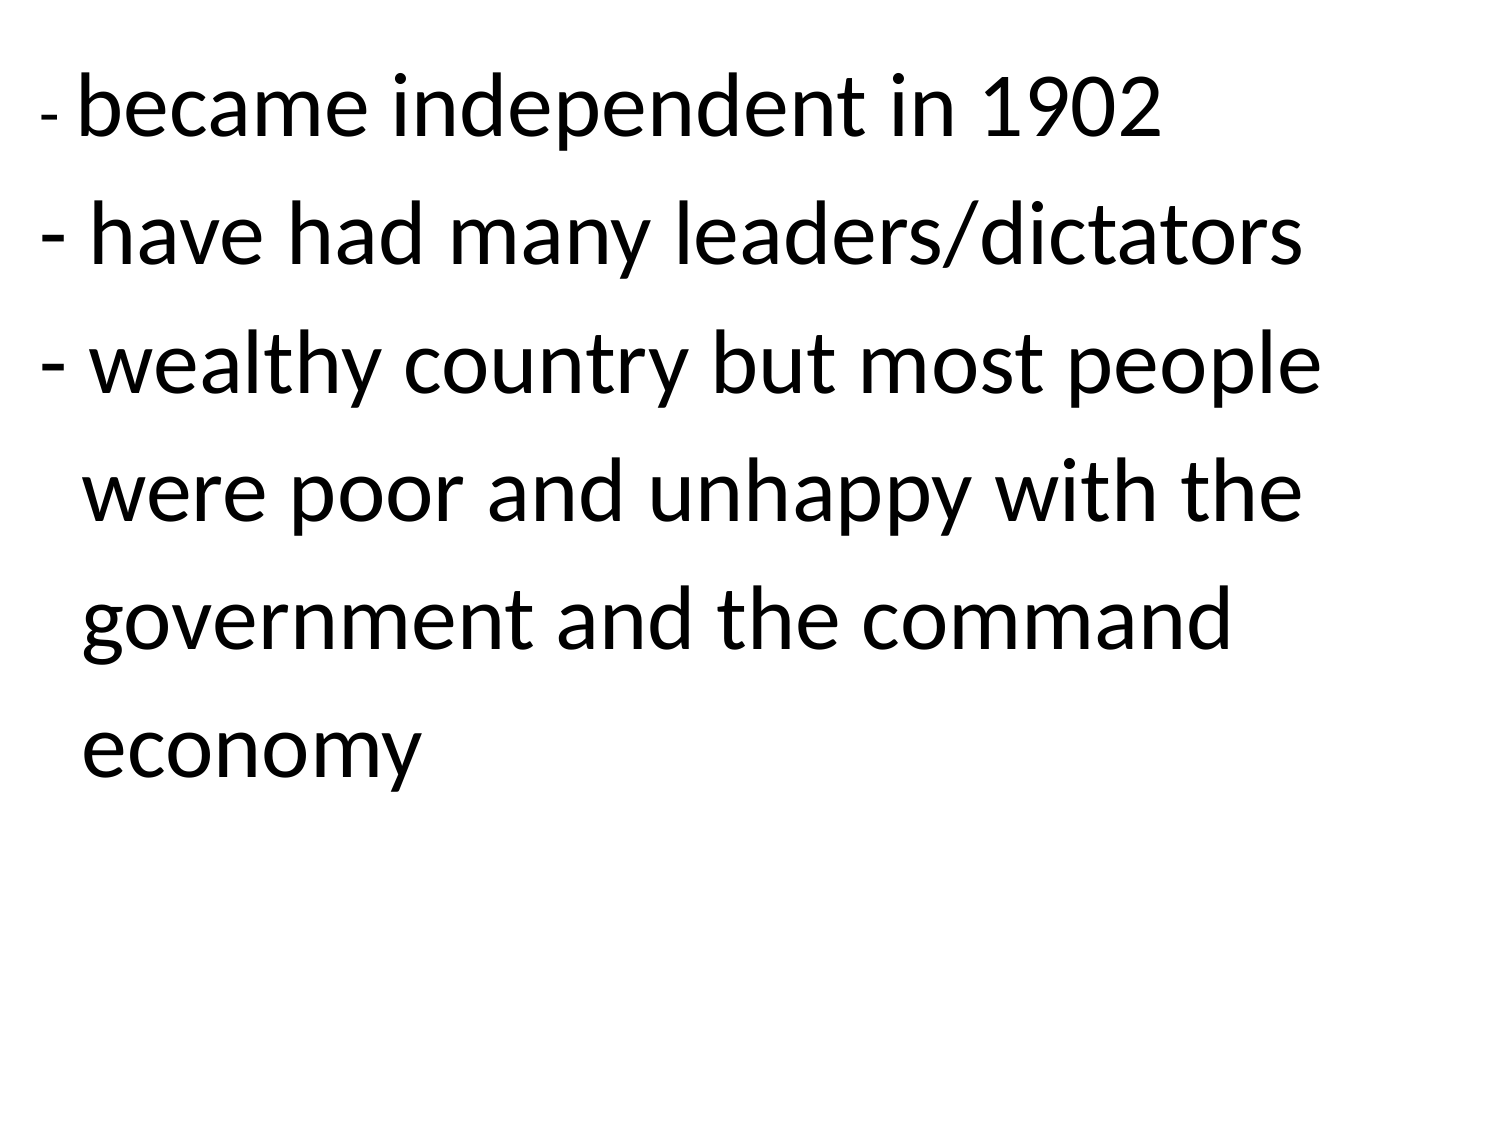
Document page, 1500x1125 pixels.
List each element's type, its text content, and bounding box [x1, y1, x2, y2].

list - became independent in 1902 - have had many leaders/dictators - wealthy country but most people were poor and unhappy with the government and the command economy [24, 37, 1488, 1005]
